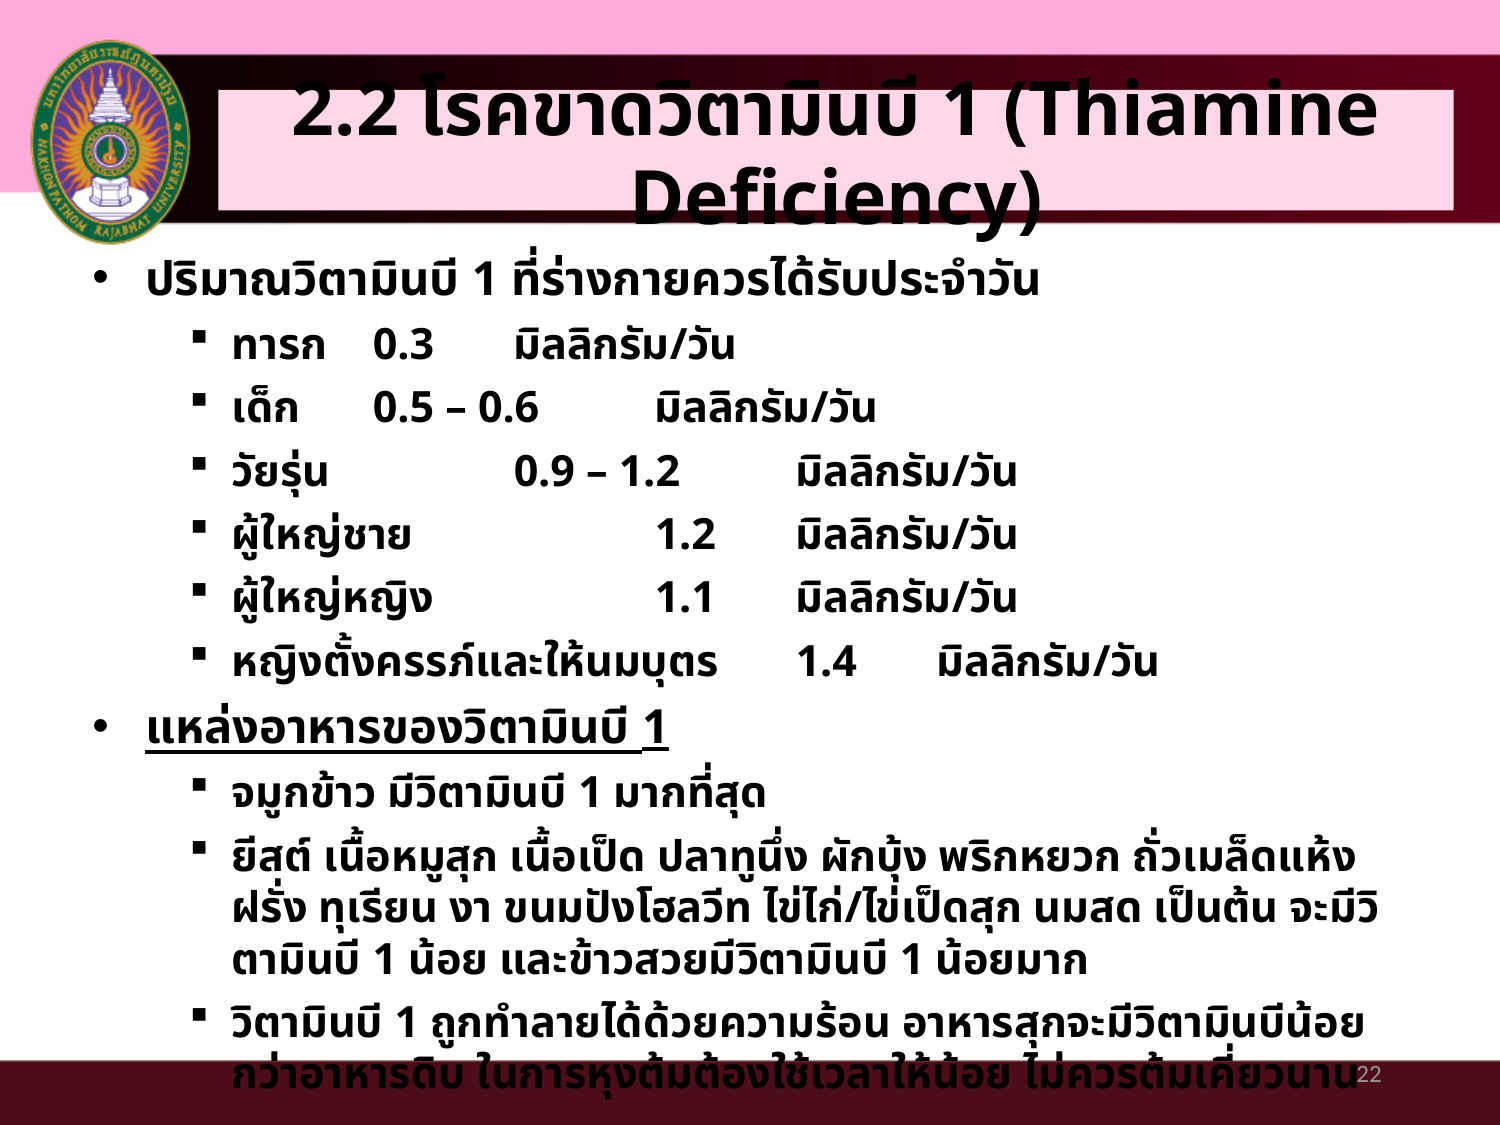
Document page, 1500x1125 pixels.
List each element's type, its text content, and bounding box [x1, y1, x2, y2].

list ปริมาณวิตามินบี 1 ที่ร่างกายควรได้รับประจำวัน ทารก 0.3 มิลลิกรัม/วัน เด็ก 0.5 – 0.6 มิลลิกรัม/วัน วัยรุ่น 0.9 – 1.2 มิลลิกรัม/วัน ผู้ใหญ่ชาย 1.2 มิลลิกรัม/วัน ผู้ใหญ่หญิง 1.1 มิลลิกรัม/วัน หญิงตั้งครรภ์และให้นมบุตร 1.4 มิลลิกรัม/วัน แหล่งอาหารของวิตามินบี 1 จมูกข้าว มีวิตามินบี 1 มากที่สุด ยีสต์ เนื้อหมูสุก เนื้อเป็ด ปลาทูนึ่ง ผักบุ้ง พริกหยวก ถั่วเมล็ดแห้ง ฝรั่ง ทุเรียน งา ขนมปังโฮลวีท ไข่ไก่/ไข่เป็ดสุก นมสด เป็นต้น จะมีวิตามินบี 1 น้อย และข้าวสวยมีวิตามินบี 1 น้อยมาก วิตามินบี 1 ถูกทำลายได้ด้วยความร้อน อาหารสุกจะมีวิตามินบีน้อยกว่าอาหารดิบ ในการหุงต้มต้องใช้เวลาให้น้อย ไม่ควรต้มเคี่ยวนาน [77, 241, 1436, 1106]
picture [0, 0, 1500, 1125]
slide_number 22 [1059, 1042, 1397, 1103]
text_box 2.2 โรคขาดวิตามินบี 1 (Thiamine Deficiency) [218, 89, 1454, 211]
